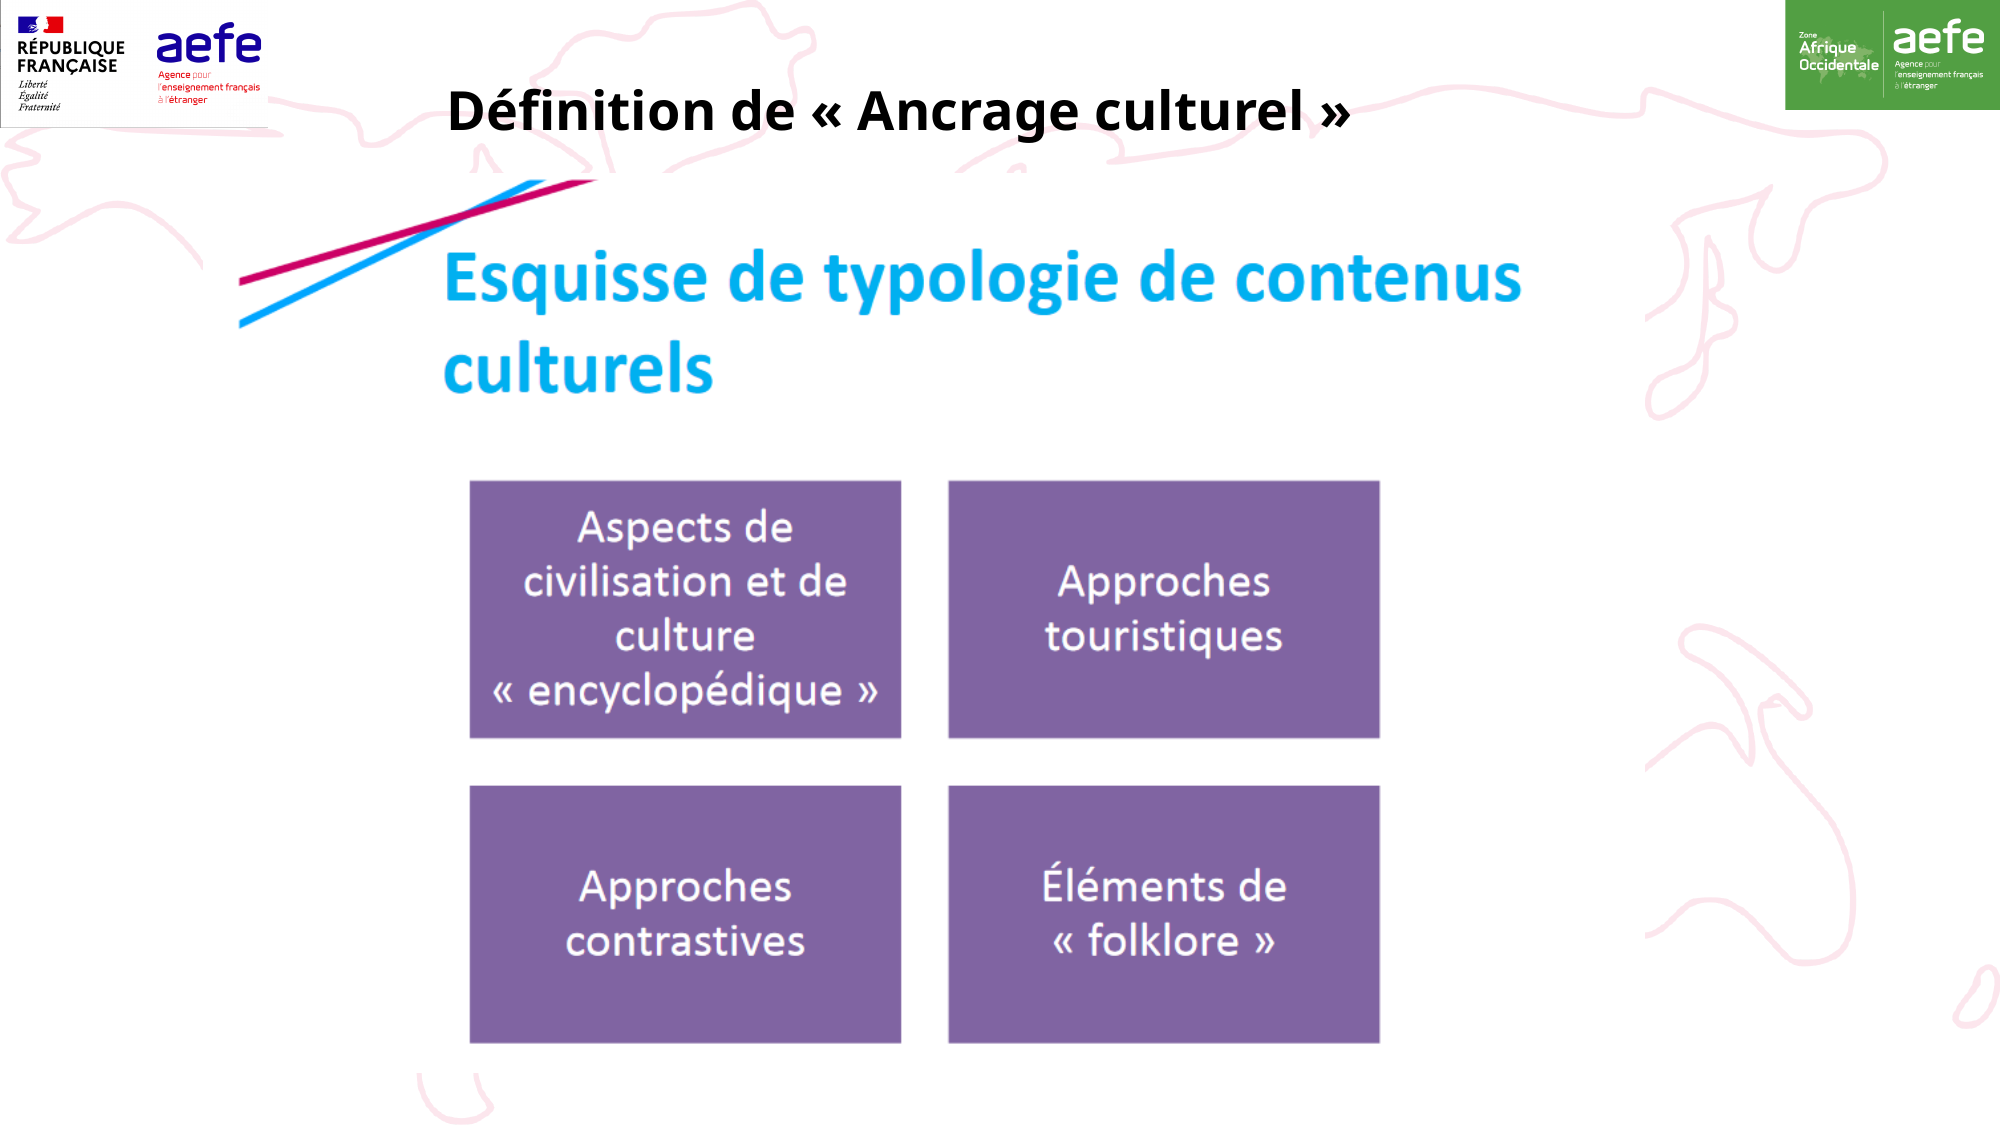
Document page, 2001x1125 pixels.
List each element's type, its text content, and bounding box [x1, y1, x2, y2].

picture [202, 173, 1645, 1073]
picture [1785, 0, 2000, 110]
title Définition de « Ancrage culturel » [431, 75, 1593, 173]
picture [0, 0, 268, 128]
